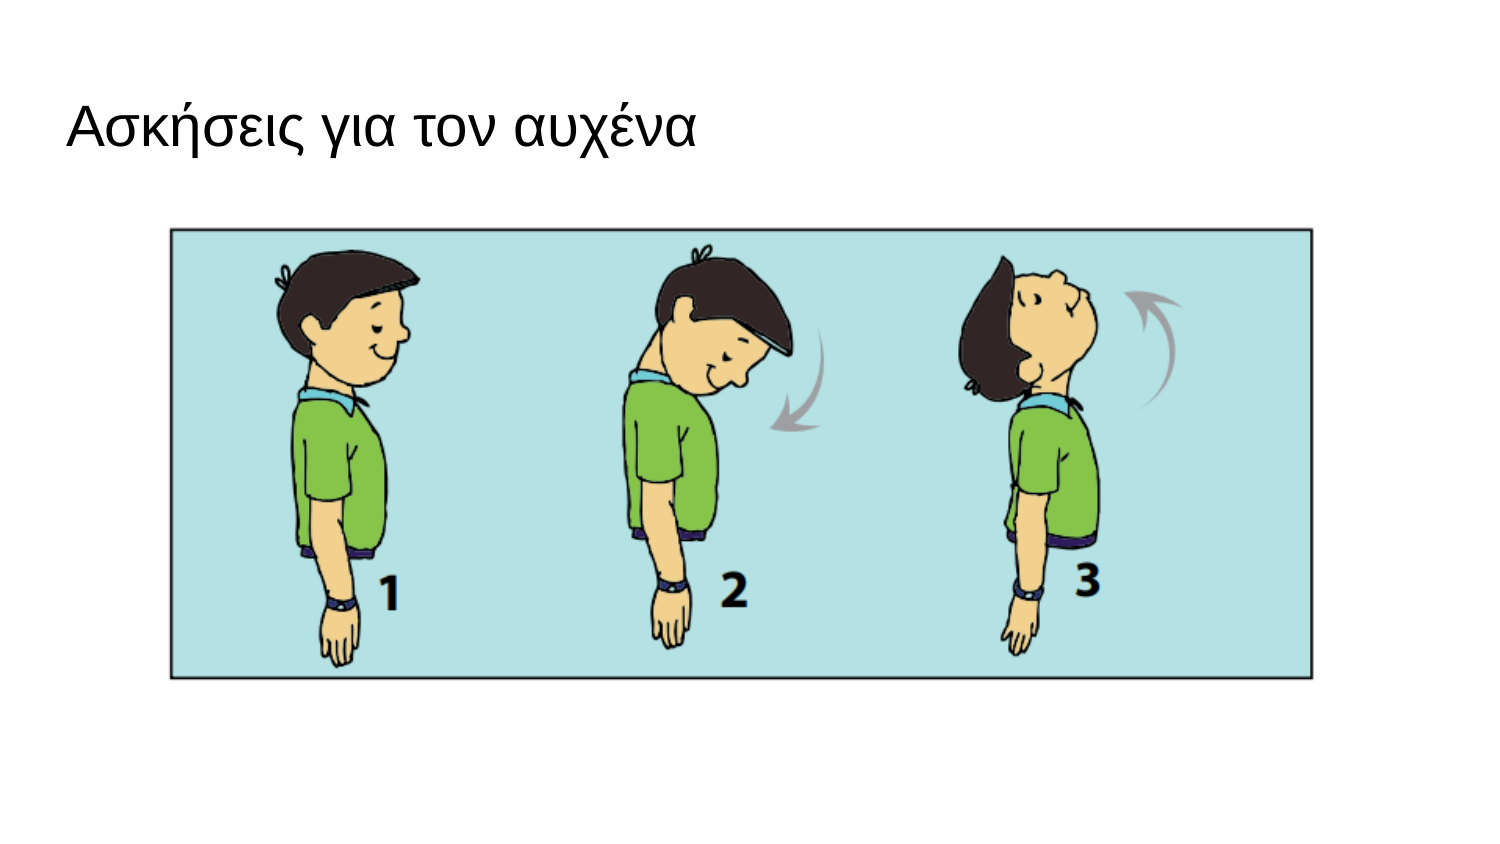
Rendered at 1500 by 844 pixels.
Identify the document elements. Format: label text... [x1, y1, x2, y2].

picture [150, 214, 1334, 703]
title Ασκήσεις για τον αυχένα [51, 72, 1449, 167]
